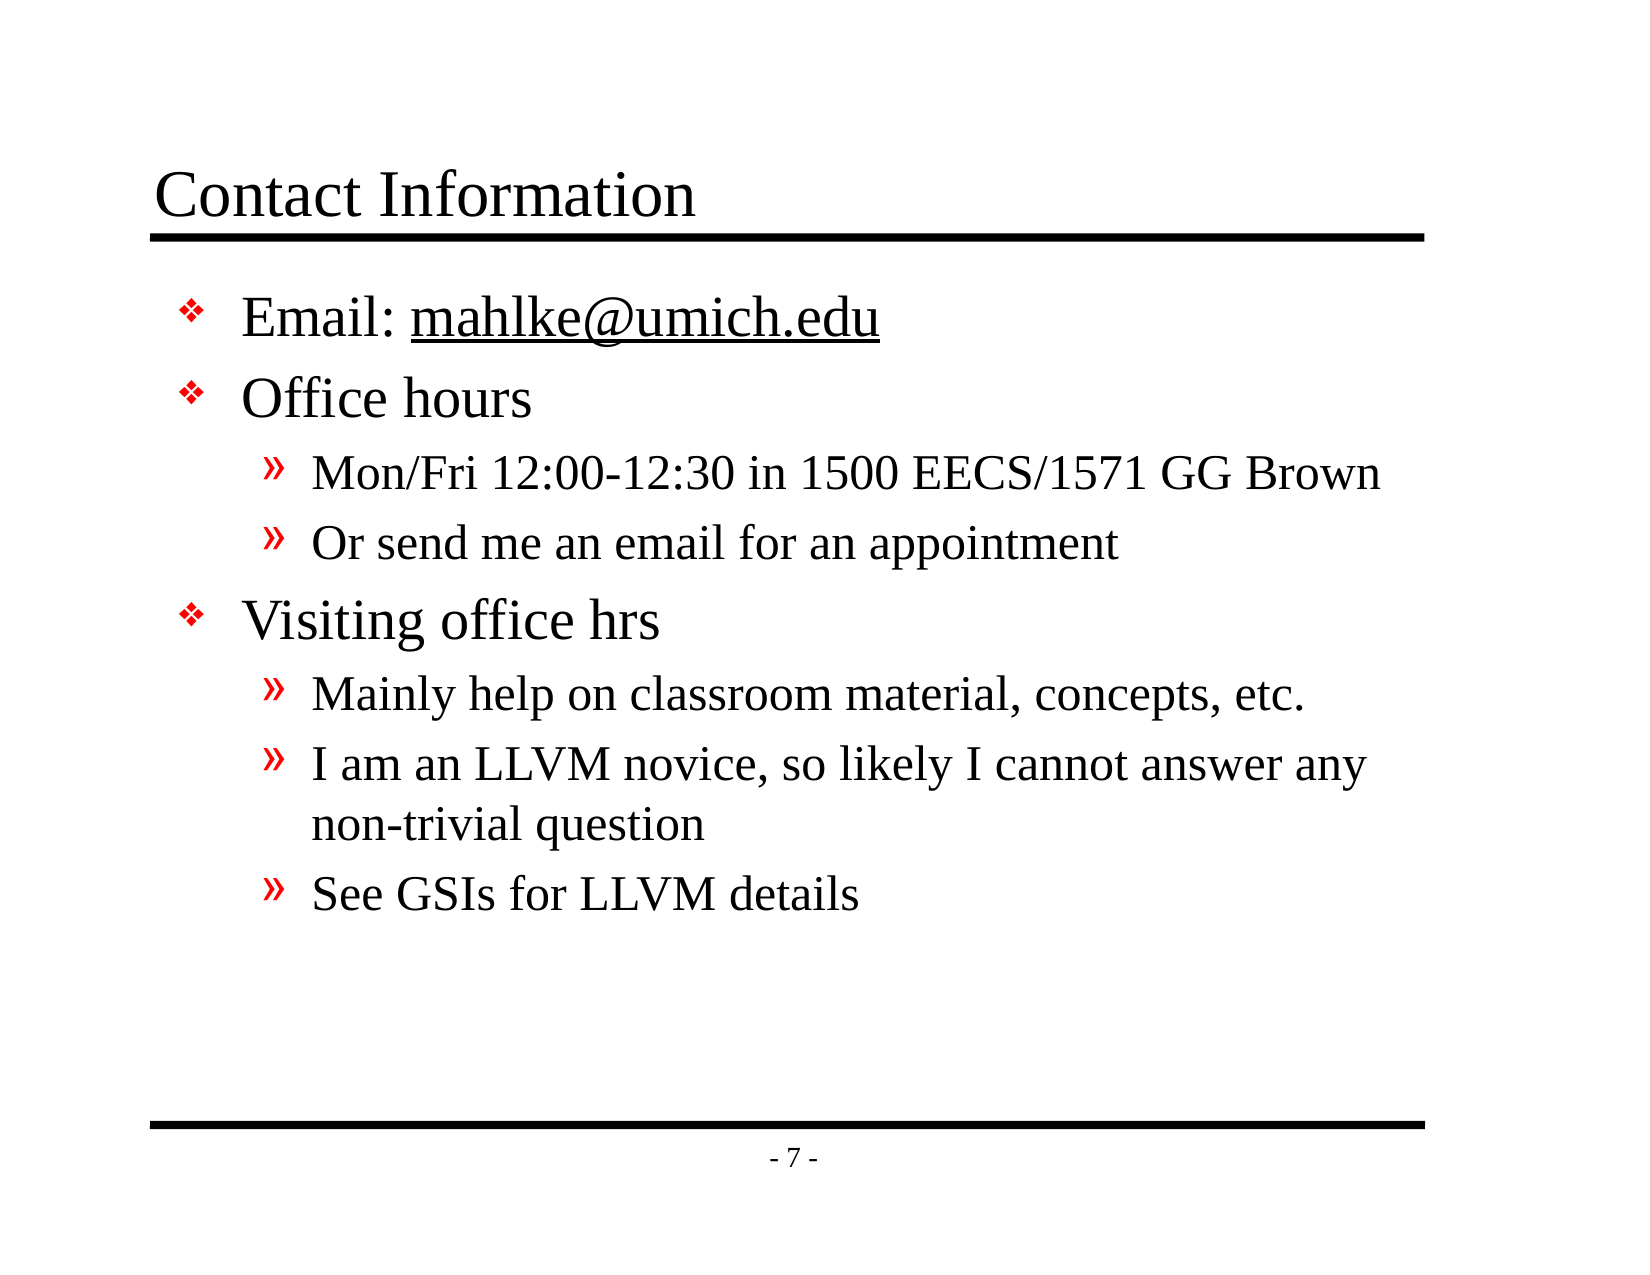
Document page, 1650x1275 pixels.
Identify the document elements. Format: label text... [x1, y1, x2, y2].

title Contact Information [137, 137, 1413, 238]
list Email: mahlke@umich.edu Office hours Mon/Fri 12:00-12:30 in 1500 EECS/1571 GG Brown Or send me an email for an appointment Visiting office hrs Mainly help on classroom material, concepts, etc. I am an LLVM novice, so likely I cannot answer any non-trivial question See GSIs for LLVM details [162, 269, 1475, 1125]
